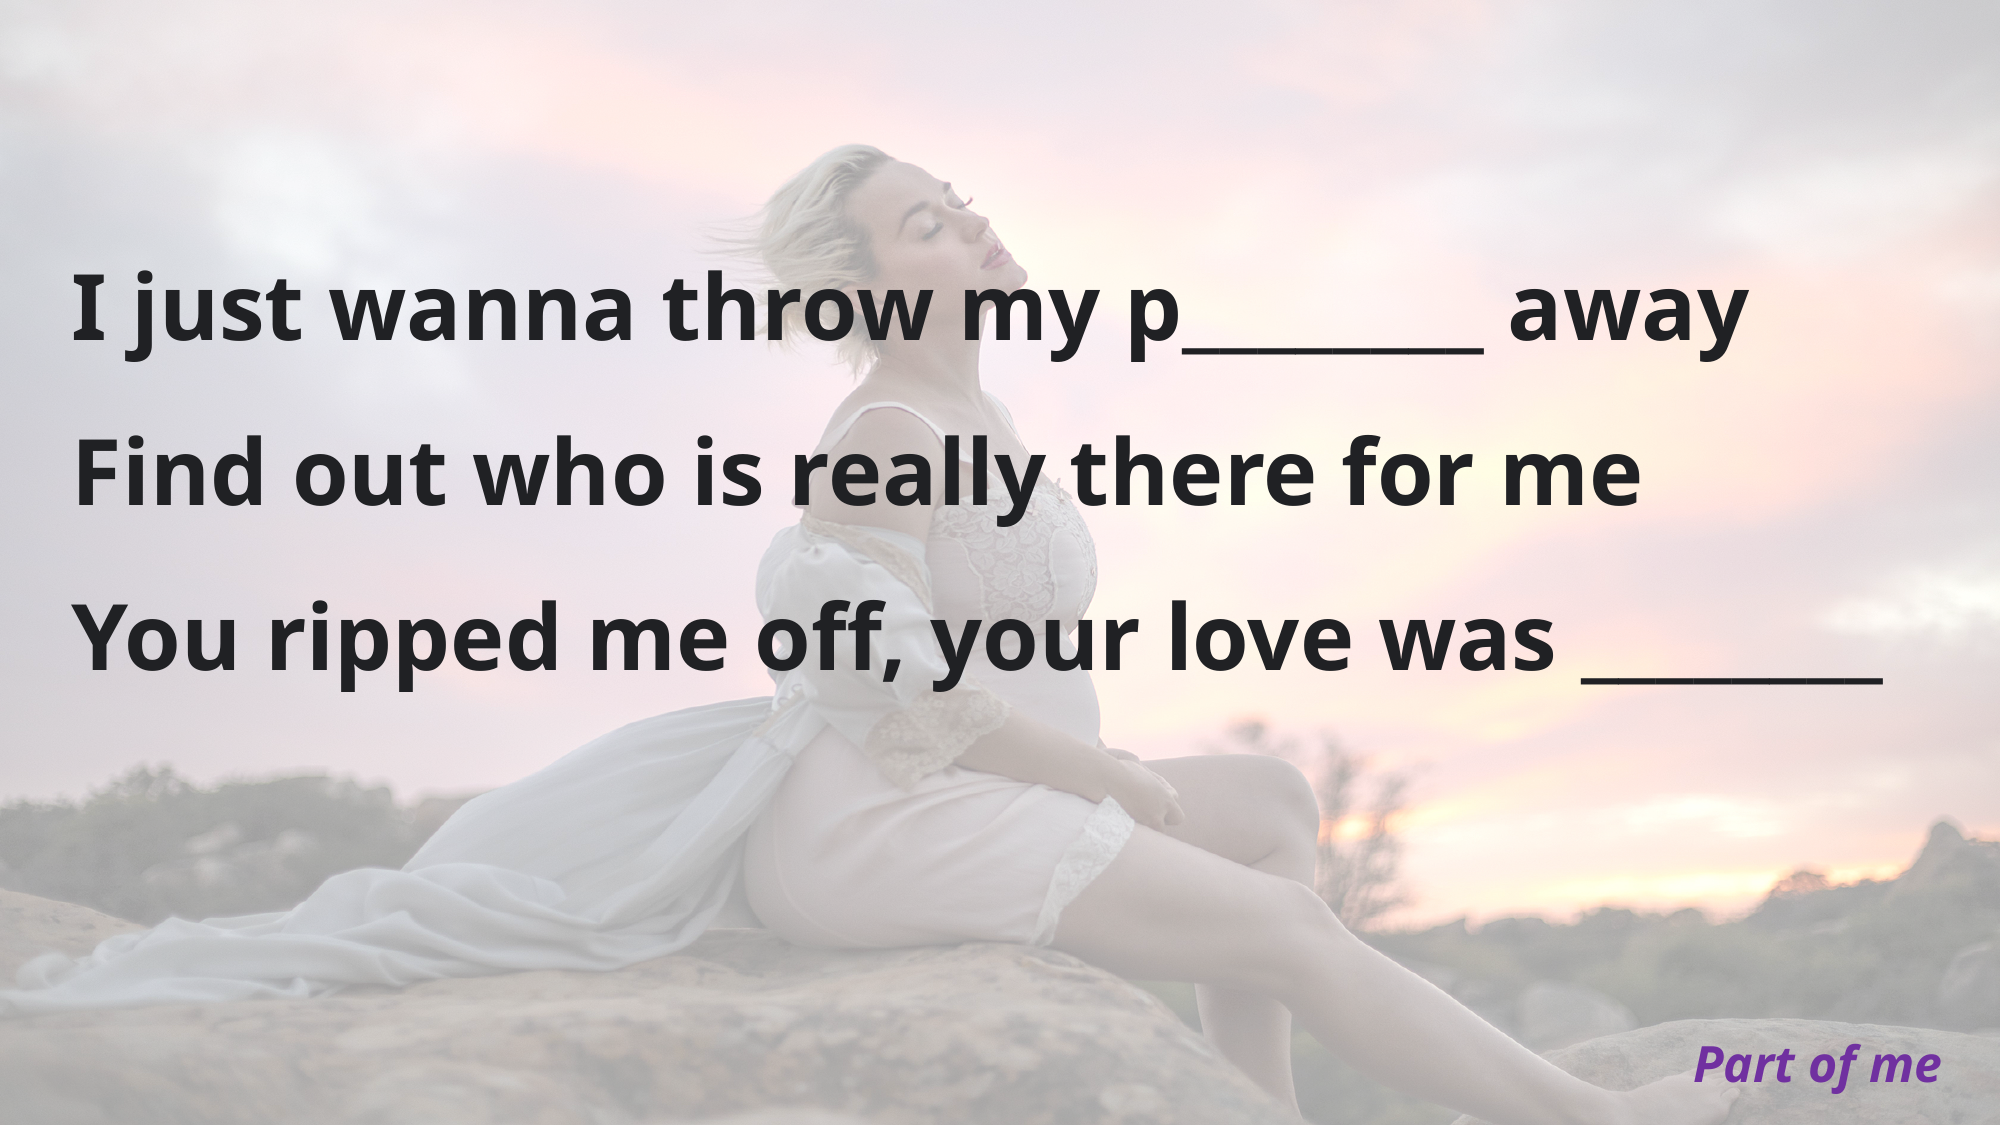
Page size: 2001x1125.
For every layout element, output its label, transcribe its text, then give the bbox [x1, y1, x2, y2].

text_box Part of me [1678, 1024, 1958, 1100]
text_box I just wanna throw my p________ away Find out who is really there for me You ripped me off, your love was ________ [57, 186, 1960, 697]
